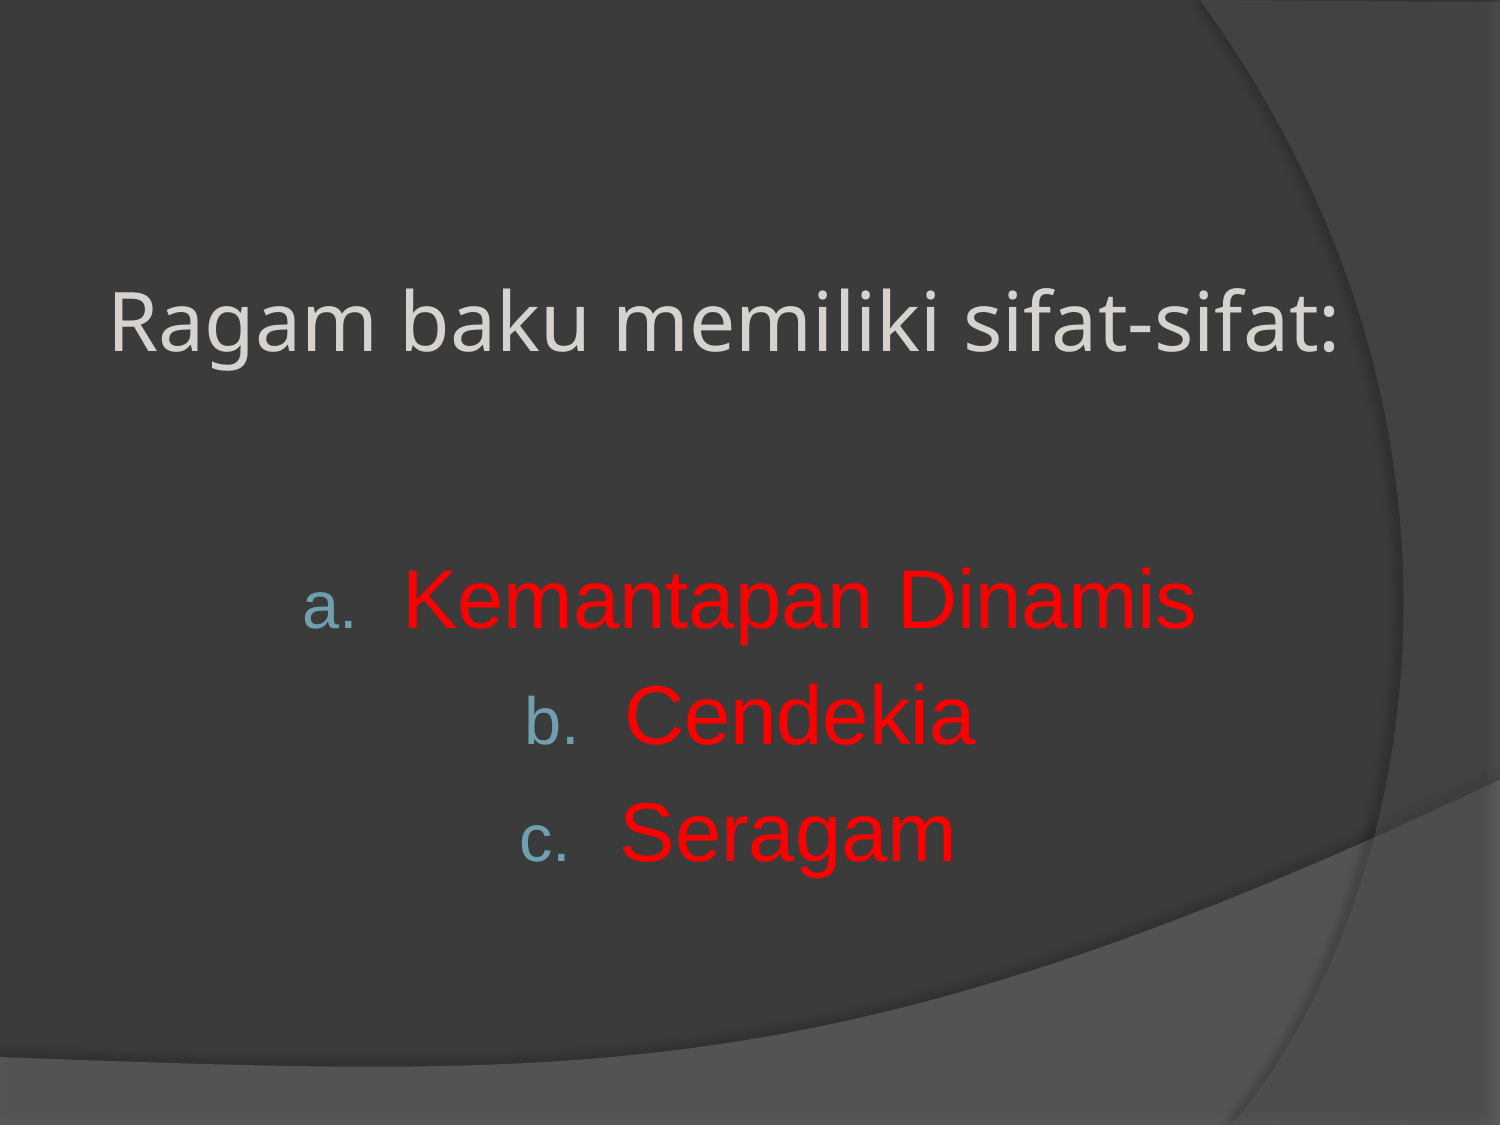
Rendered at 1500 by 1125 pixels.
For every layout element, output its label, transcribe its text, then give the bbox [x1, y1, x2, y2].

title Ragam baku memiliki sifat-sifat: [99, 224, 1375, 413]
list Kemantapan Dinamis Cendekia Seragam [112, 537, 1388, 963]
